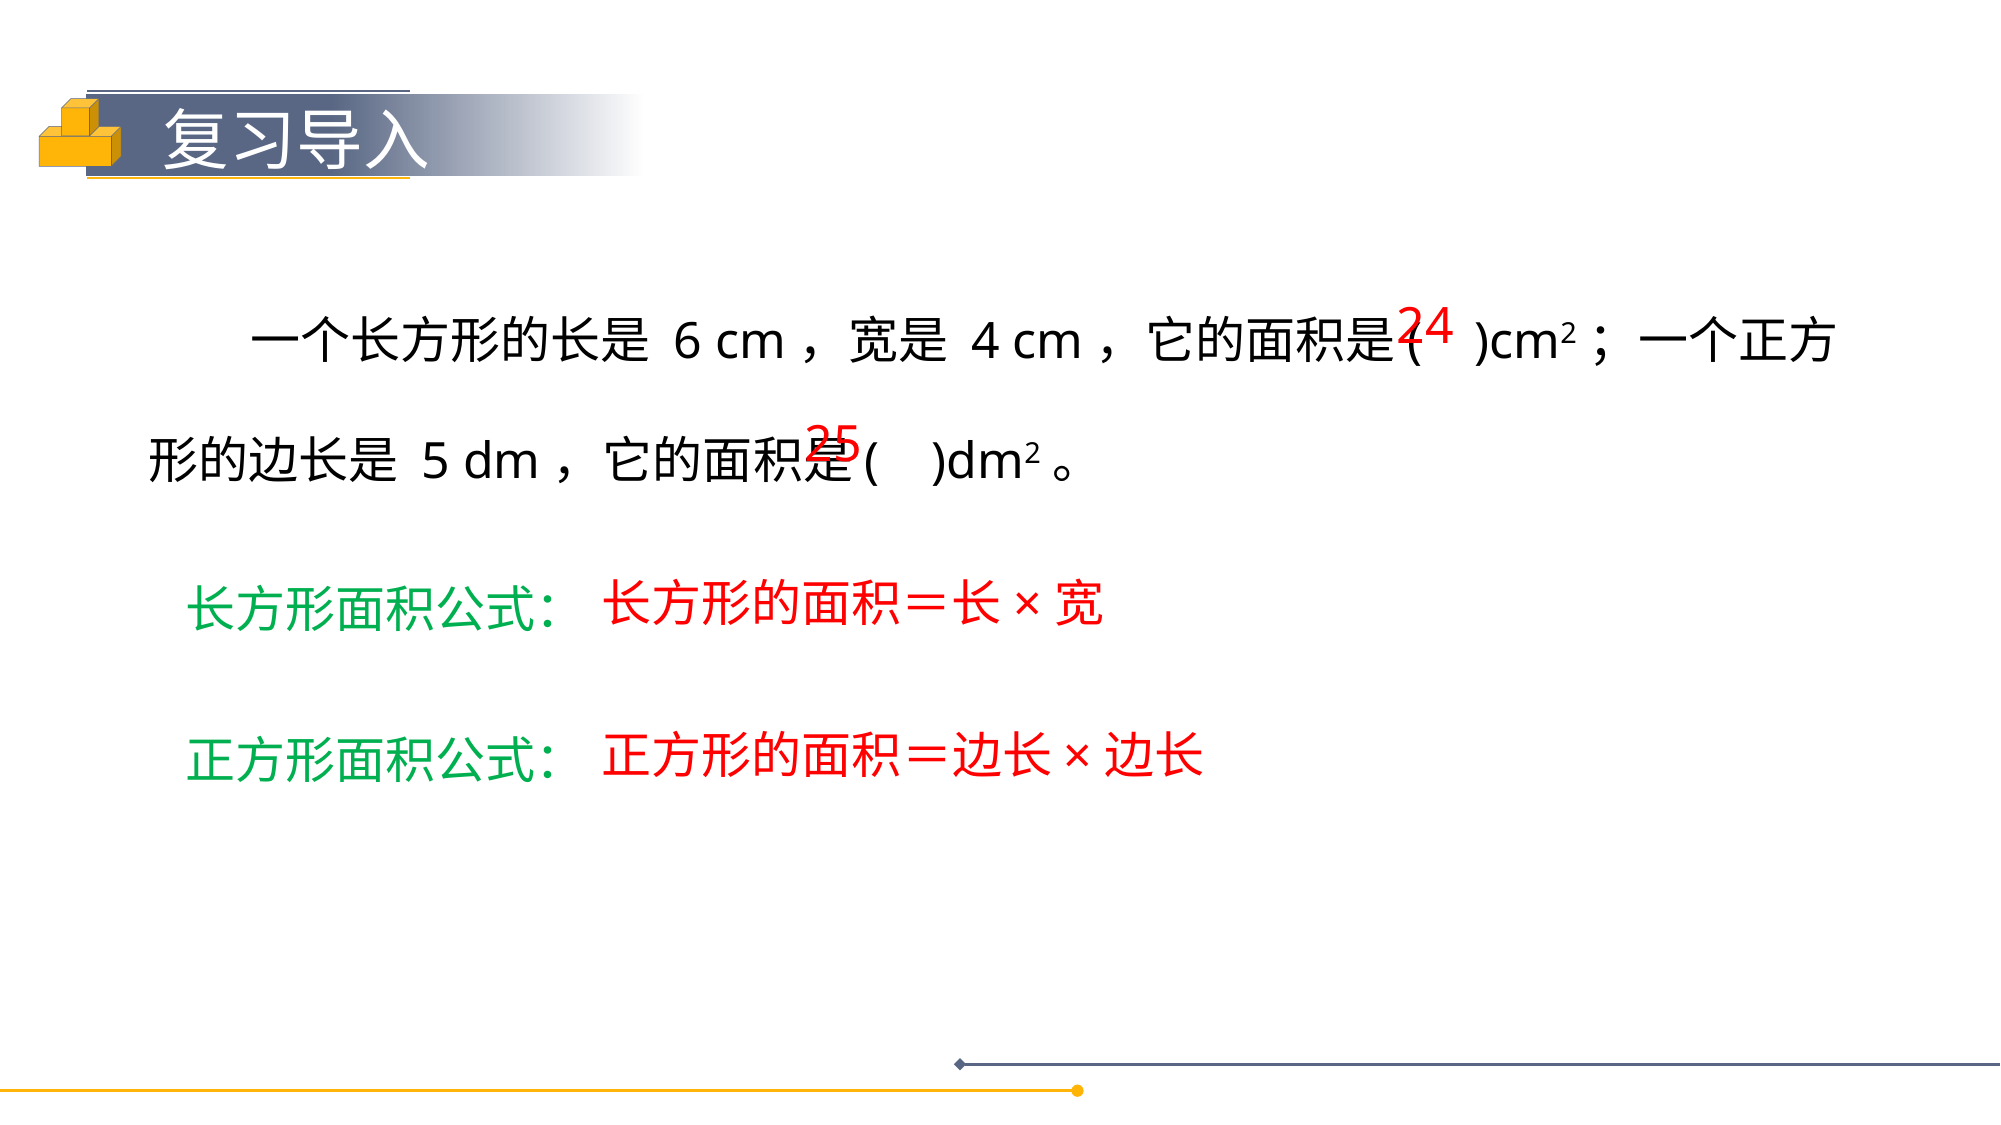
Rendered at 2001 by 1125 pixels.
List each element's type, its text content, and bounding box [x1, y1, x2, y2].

text_box 长方形面积公式： [170, 569, 832, 645]
text_box 正方形面积公式： [170, 720, 832, 796]
text_box 正方形的面积＝边长×边长 [587, 715, 1691, 791]
text_box 长方形的面积＝长×宽 [587, 564, 1665, 640]
text_box 25 [790, 404, 968, 479]
text_box 一个长方形的长是 6 cm，宽是 4 cm，它的面积是( )cm2；一个正方形的边长是 5 dm，它的面积是( )dm2。 [133, 240, 1881, 496]
text_box 24 [1382, 285, 1560, 361]
